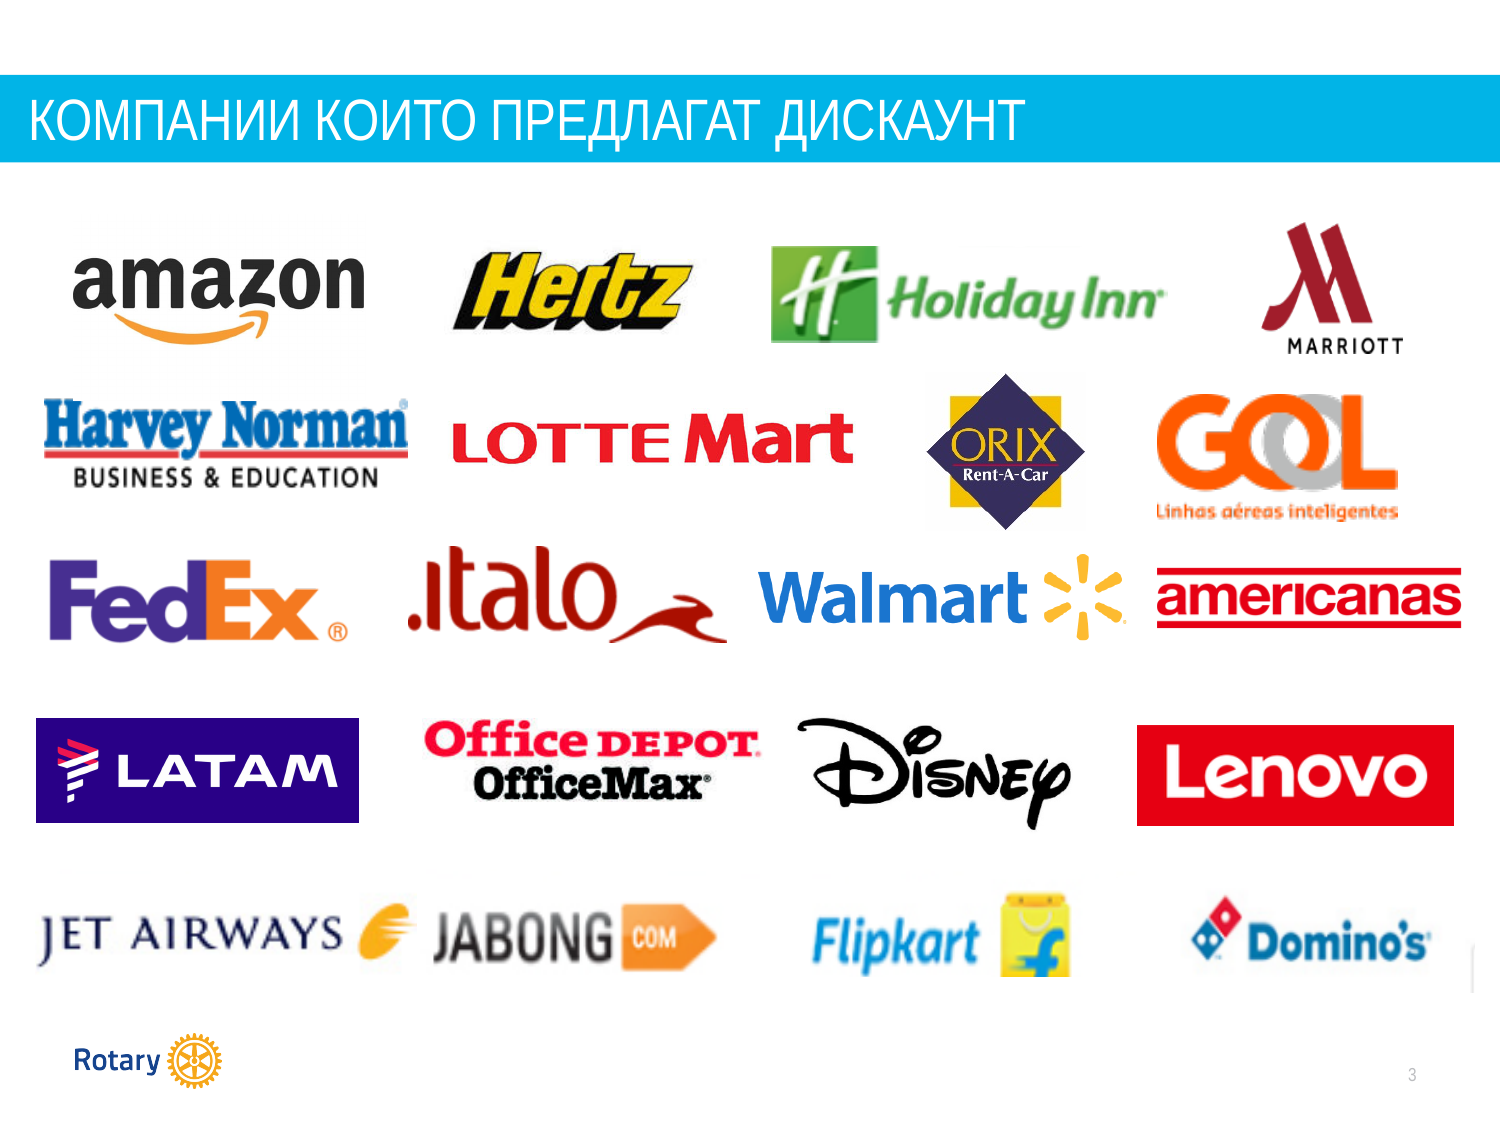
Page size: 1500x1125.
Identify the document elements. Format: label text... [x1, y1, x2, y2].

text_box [34, 212, 1476, 1001]
text_box [0, 74, 1500, 163]
text_box КОМПАНИИ КОИТО ПРЕДЛАГАТ ДИСКАУНТ [13, 75, 1500, 160]
picture [75, 1033, 222, 1089]
